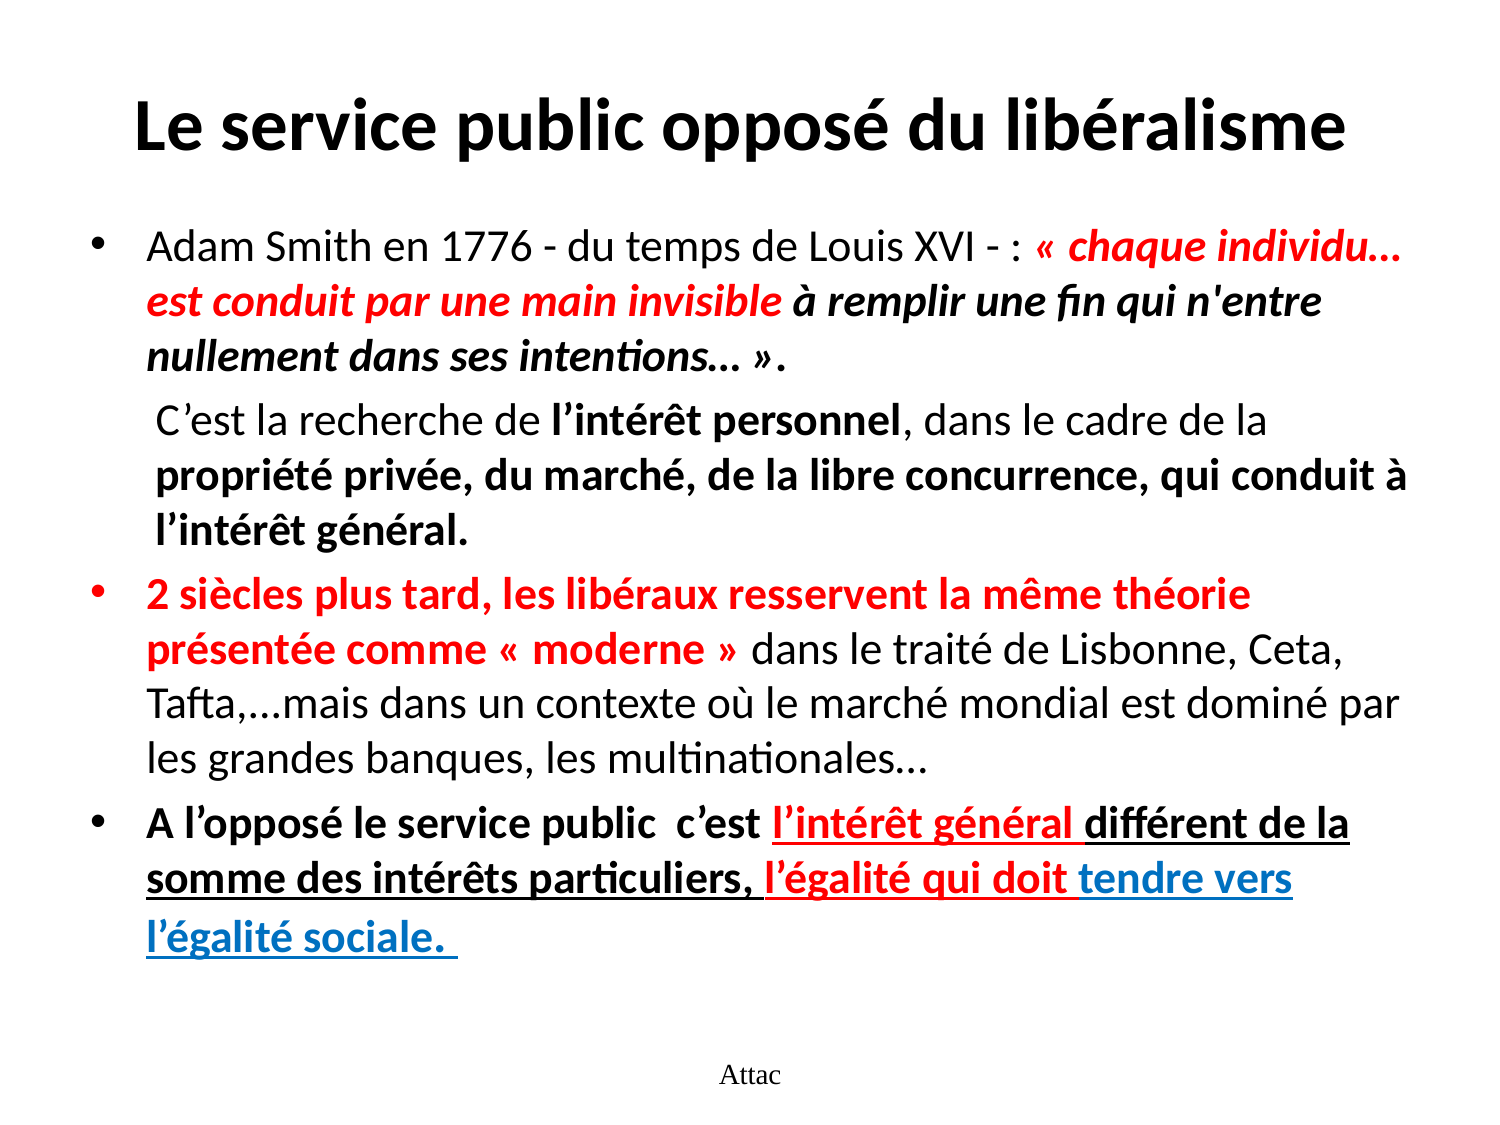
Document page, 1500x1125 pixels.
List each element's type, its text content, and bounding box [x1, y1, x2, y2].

title Le service public opposé du libéralisme [75, 45, 1425, 197]
list Adam Smith en 1776 - du temps de Louis XVI - : « chaque individu… est conduit par une main invisible à remplir une fin qui n'entre nullement dans ses intentions… ». C’est la recherche de l’intérêt personnel, dans le cadre de la propriété privée, du marché, de la libre concurrence, qui conduit à l’intérêt général. 2 siècles plus tard, les libéraux resservent la même théorie présentée comme « moderne » dans le traité de Lisbonne, Ceta, Tafta,...mais dans un contexte où le marché mondial est dominé par les grandes banques, les multinationales… A l’opposé le service public c’est l’intérêt général différent de la somme des intérêts particuliers, l’égalité qui doit tendre vers l’égalité sociale. [75, 208, 1425, 1005]
footer Attac [512, 1042, 988, 1103]
